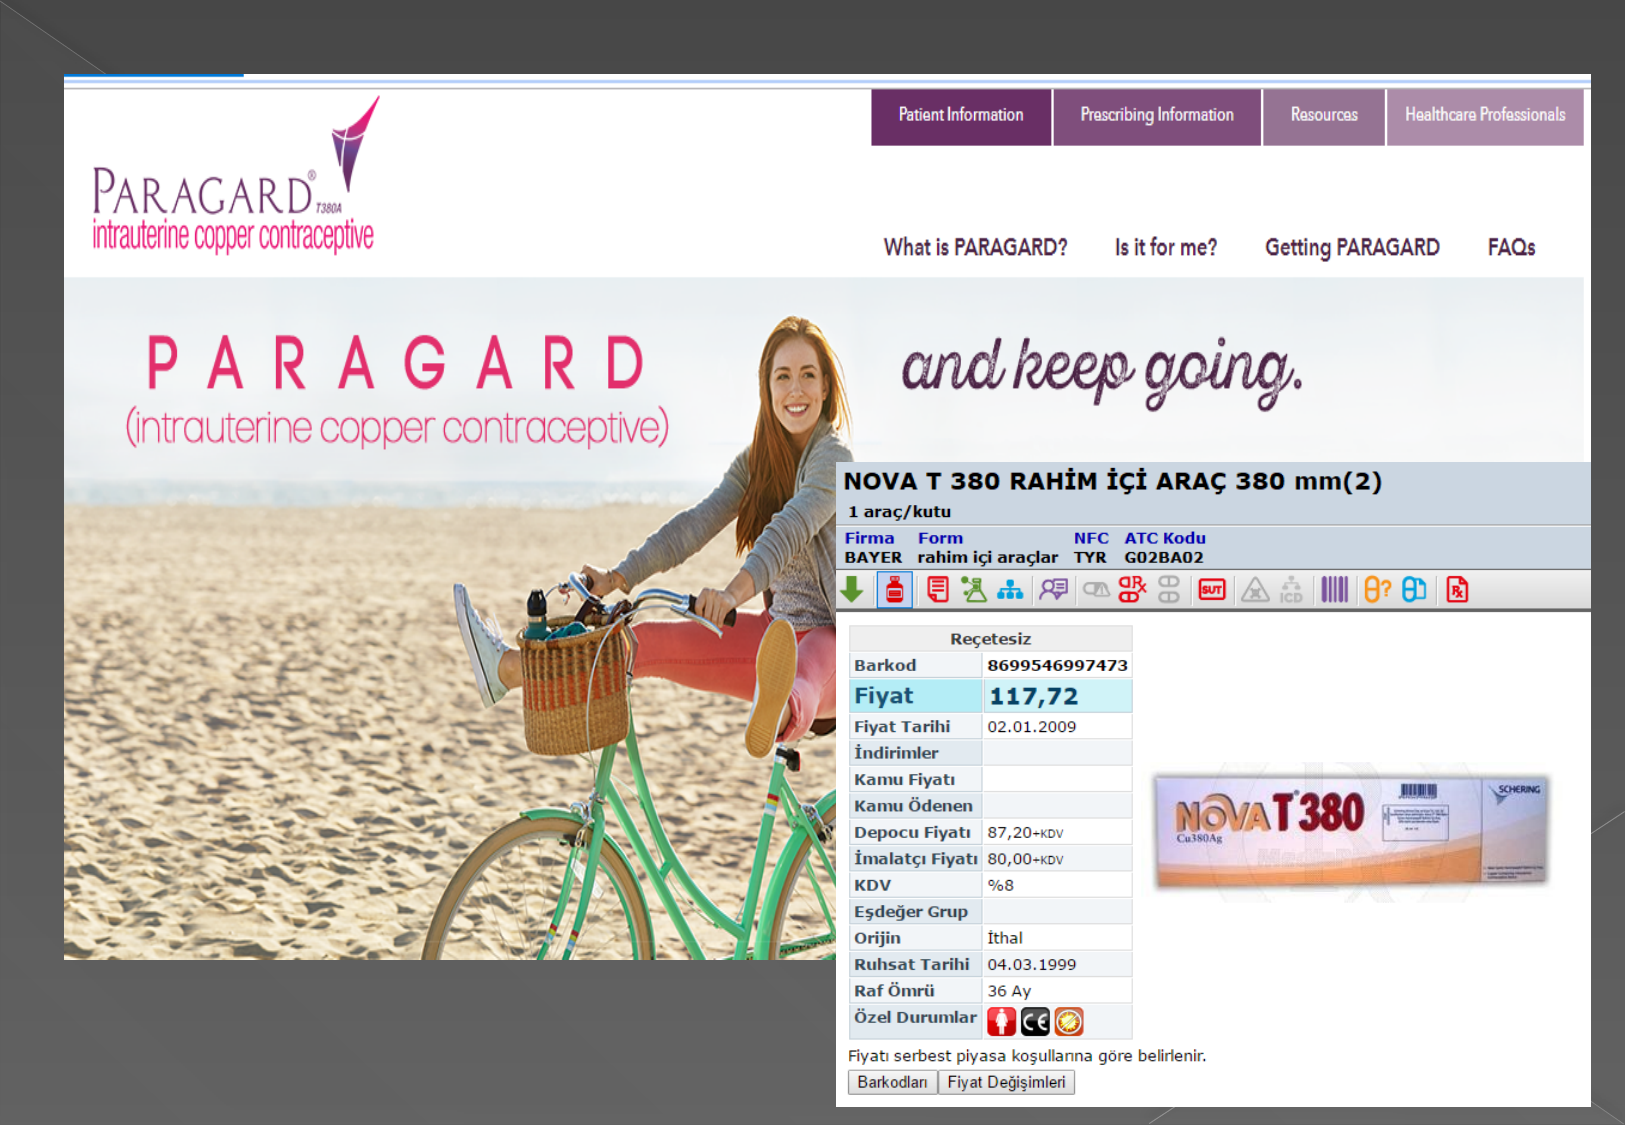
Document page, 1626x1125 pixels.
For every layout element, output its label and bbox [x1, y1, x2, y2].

picture [63, 74, 1591, 1108]
